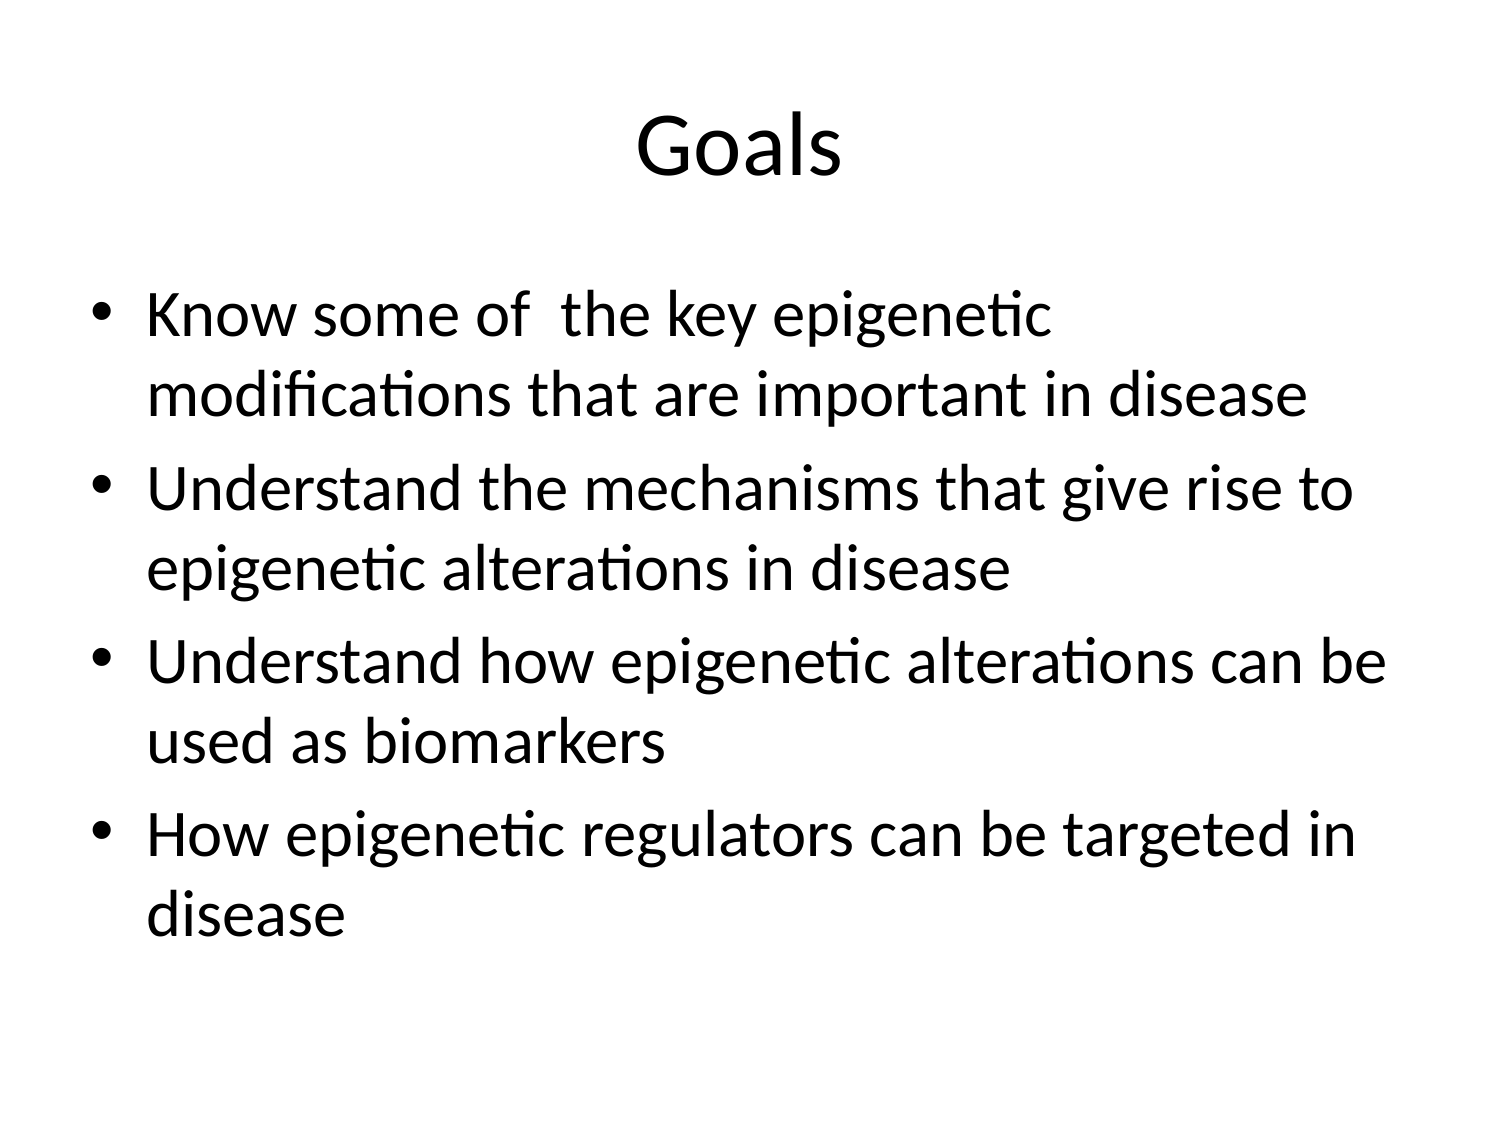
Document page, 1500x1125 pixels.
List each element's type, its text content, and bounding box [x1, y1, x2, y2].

title Goals [75, 45, 1425, 233]
list Know some of the key epigenetic modifications that are important in disease Understand the mechanisms that give rise to epigenetic alterations in disease Understand how epigenetic alterations can be used as biomarkers How epigenetic regulators can be targeted in disease [75, 262, 1425, 1005]
